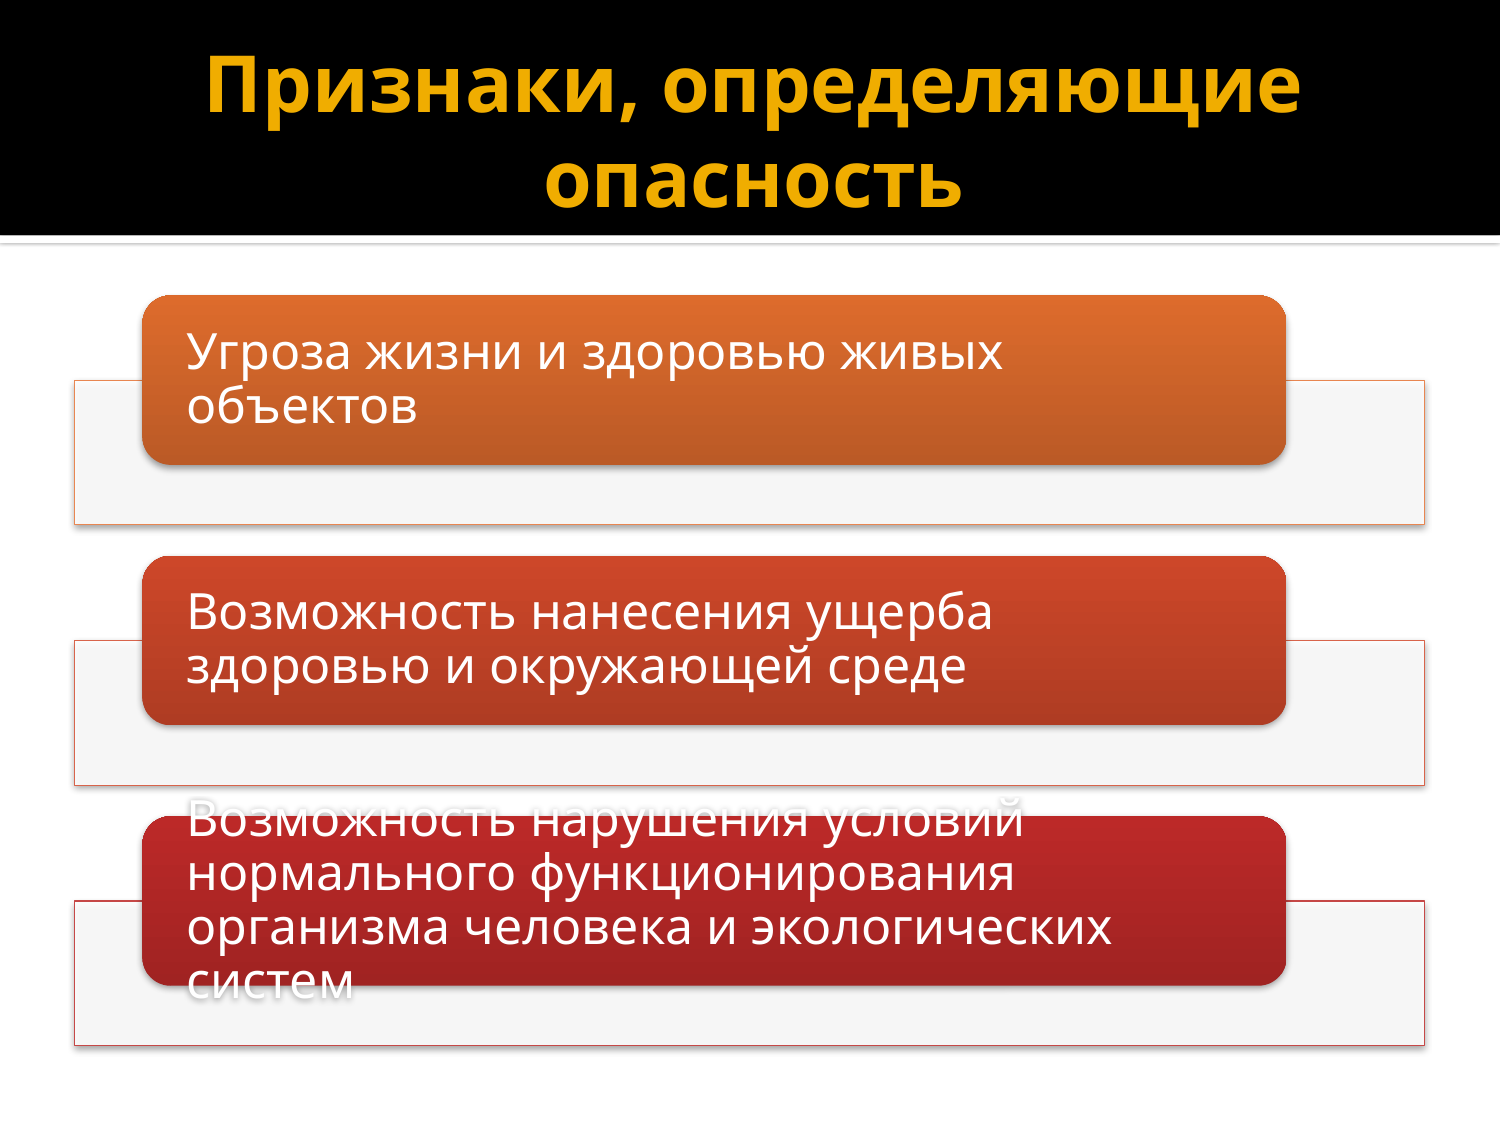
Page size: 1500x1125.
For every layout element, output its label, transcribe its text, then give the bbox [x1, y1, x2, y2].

title Признаки, определяющие опасность [75, 25, 1425, 231]
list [74, 291, 1425, 1050]
